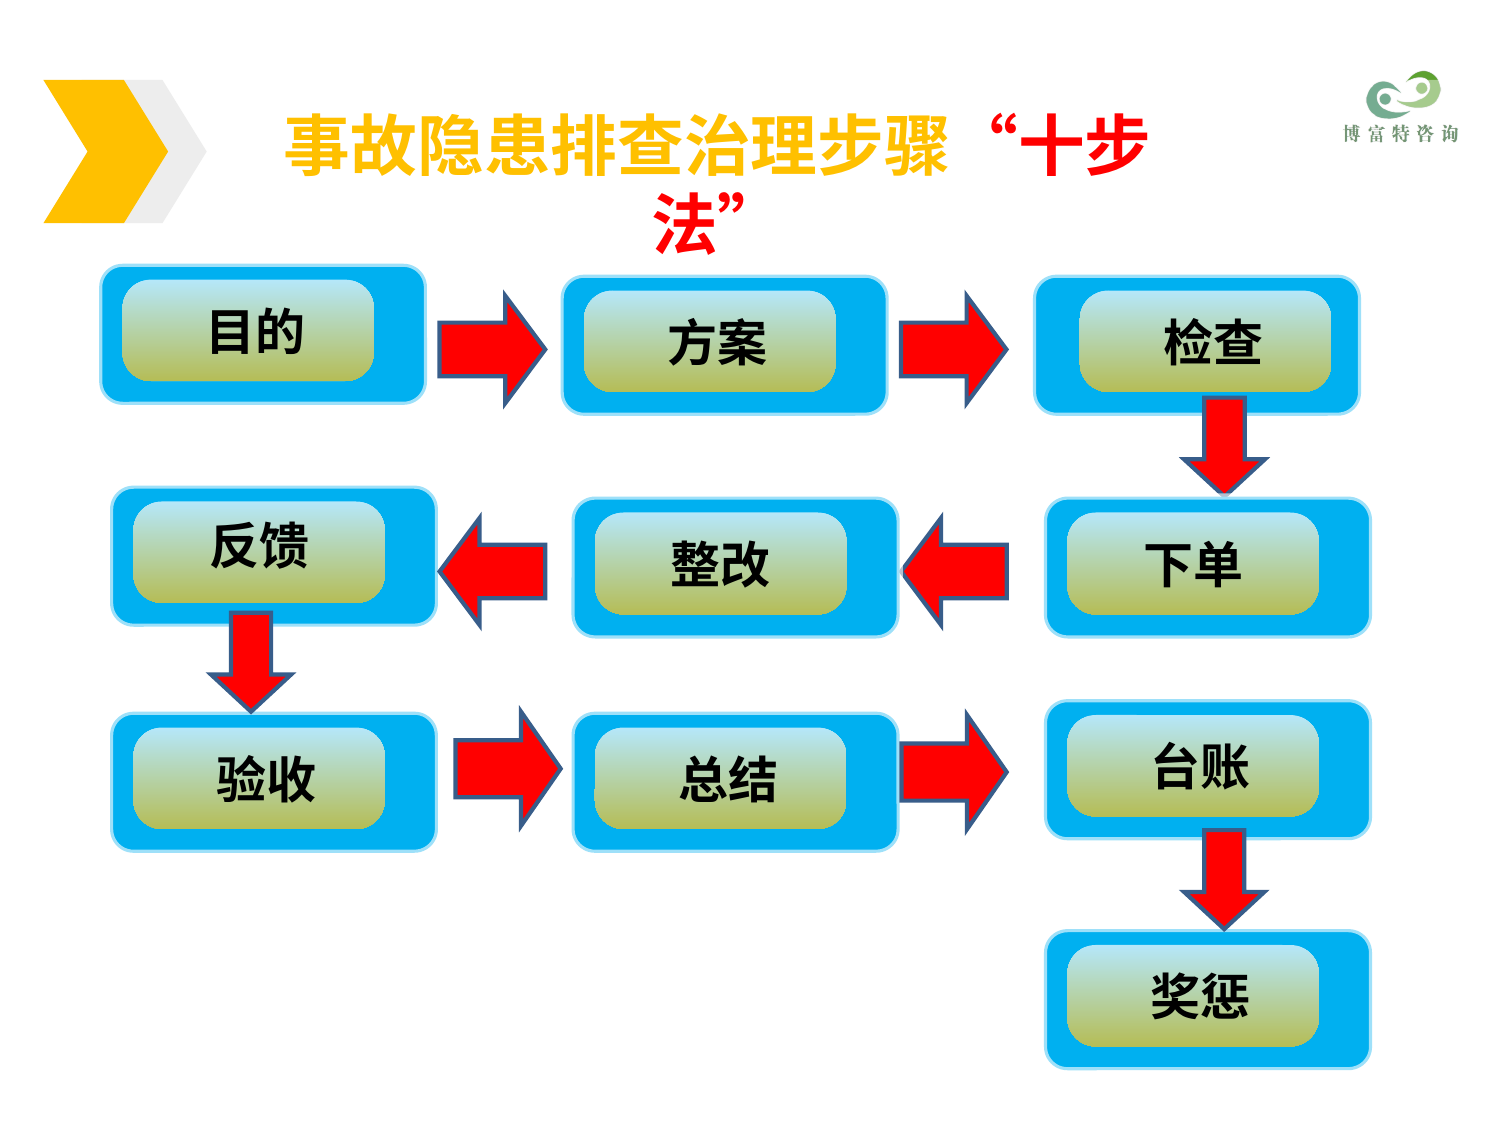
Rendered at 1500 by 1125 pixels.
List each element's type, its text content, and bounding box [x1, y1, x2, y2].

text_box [1032, 274, 1362, 417]
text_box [560, 274, 889, 417]
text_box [1043, 496, 1373, 639]
text_box [210, 636, 292, 710]
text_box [43, 79, 1473, 224]
text_box 事故隐患排查治理步骤“十步法” [211, 232, 1225, 271]
picture [1329, 70, 1477, 145]
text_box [1043, 698, 1373, 841]
text_box [905, 517, 1007, 625]
text_box [439, 295, 546, 404]
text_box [1043, 928, 1373, 1071]
text_box [901, 295, 1007, 404]
text_box [1184, 849, 1265, 927]
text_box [109, 711, 439, 854]
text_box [98, 263, 428, 406]
text_box [443, 517, 546, 625]
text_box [571, 496, 900, 639]
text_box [571, 711, 900, 854]
text_box [455, 711, 561, 826]
text_box [905, 715, 1007, 830]
text_box [1184, 425, 1265, 493]
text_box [109, 485, 439, 627]
